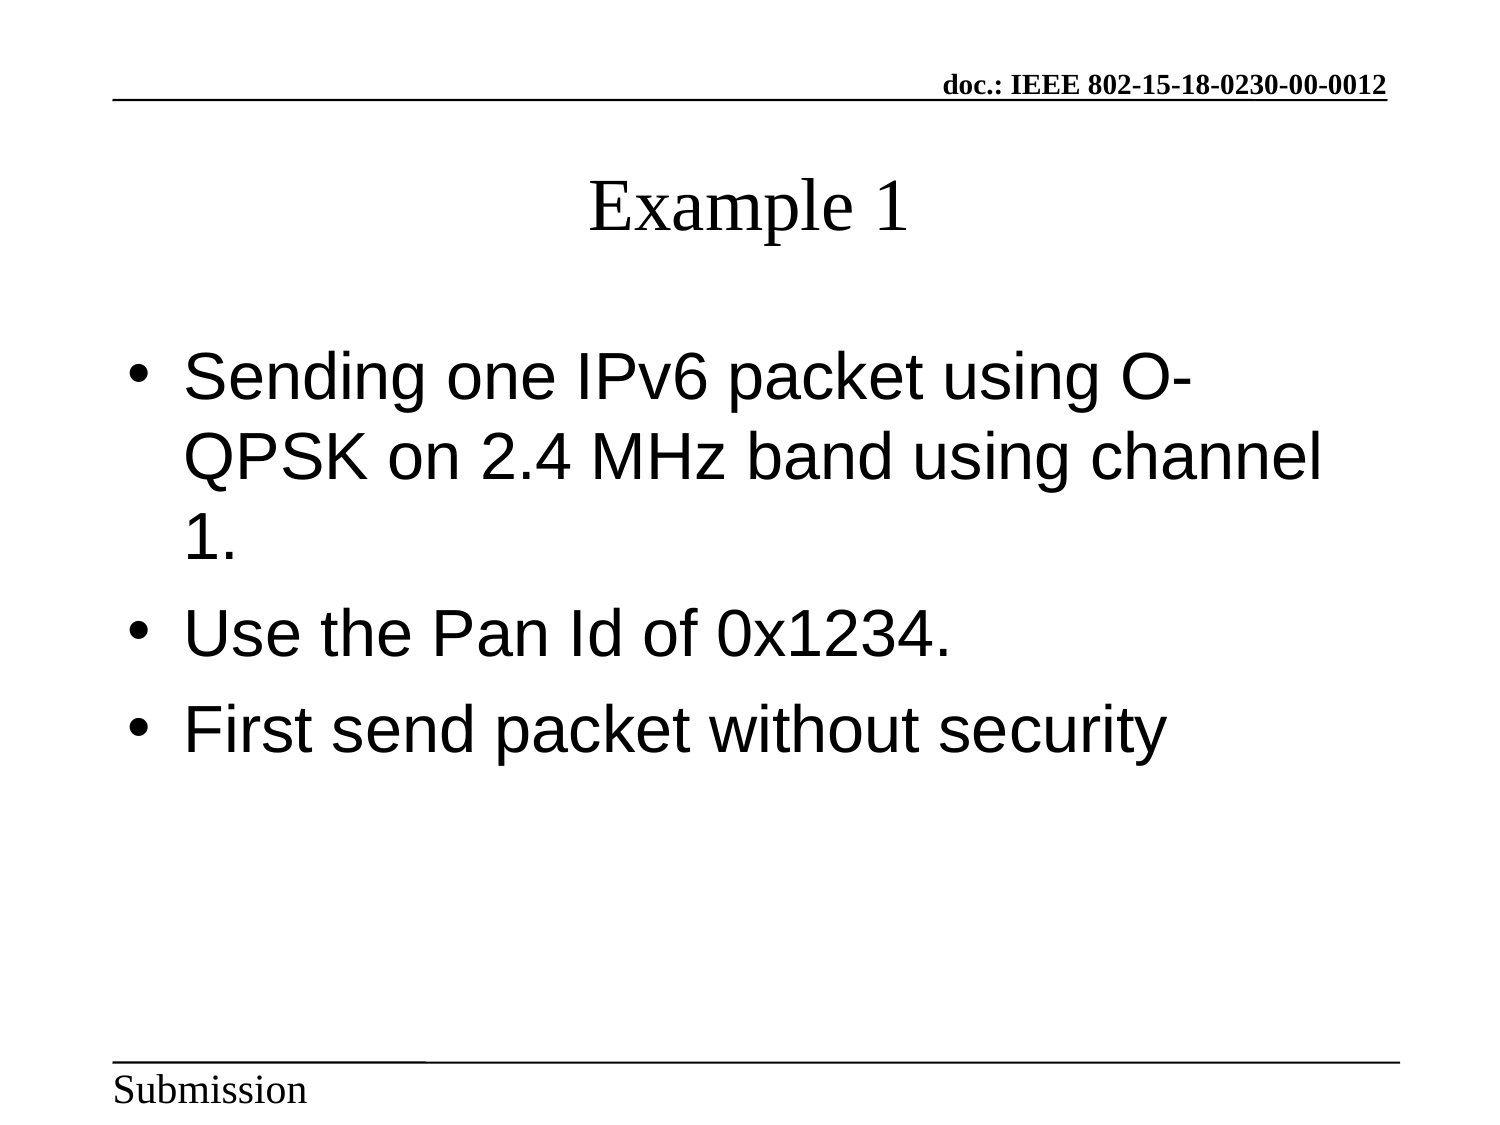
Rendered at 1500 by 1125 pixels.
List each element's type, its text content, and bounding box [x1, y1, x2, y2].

text_box Sending one IPv6 packet using O-QPSK on 2.4 MHz band using channel 1. Use the Pan Id of 0x1234. First send packet without security [112, 324, 1388, 1055]
text_box Example 1 [112, 112, 1388, 288]
